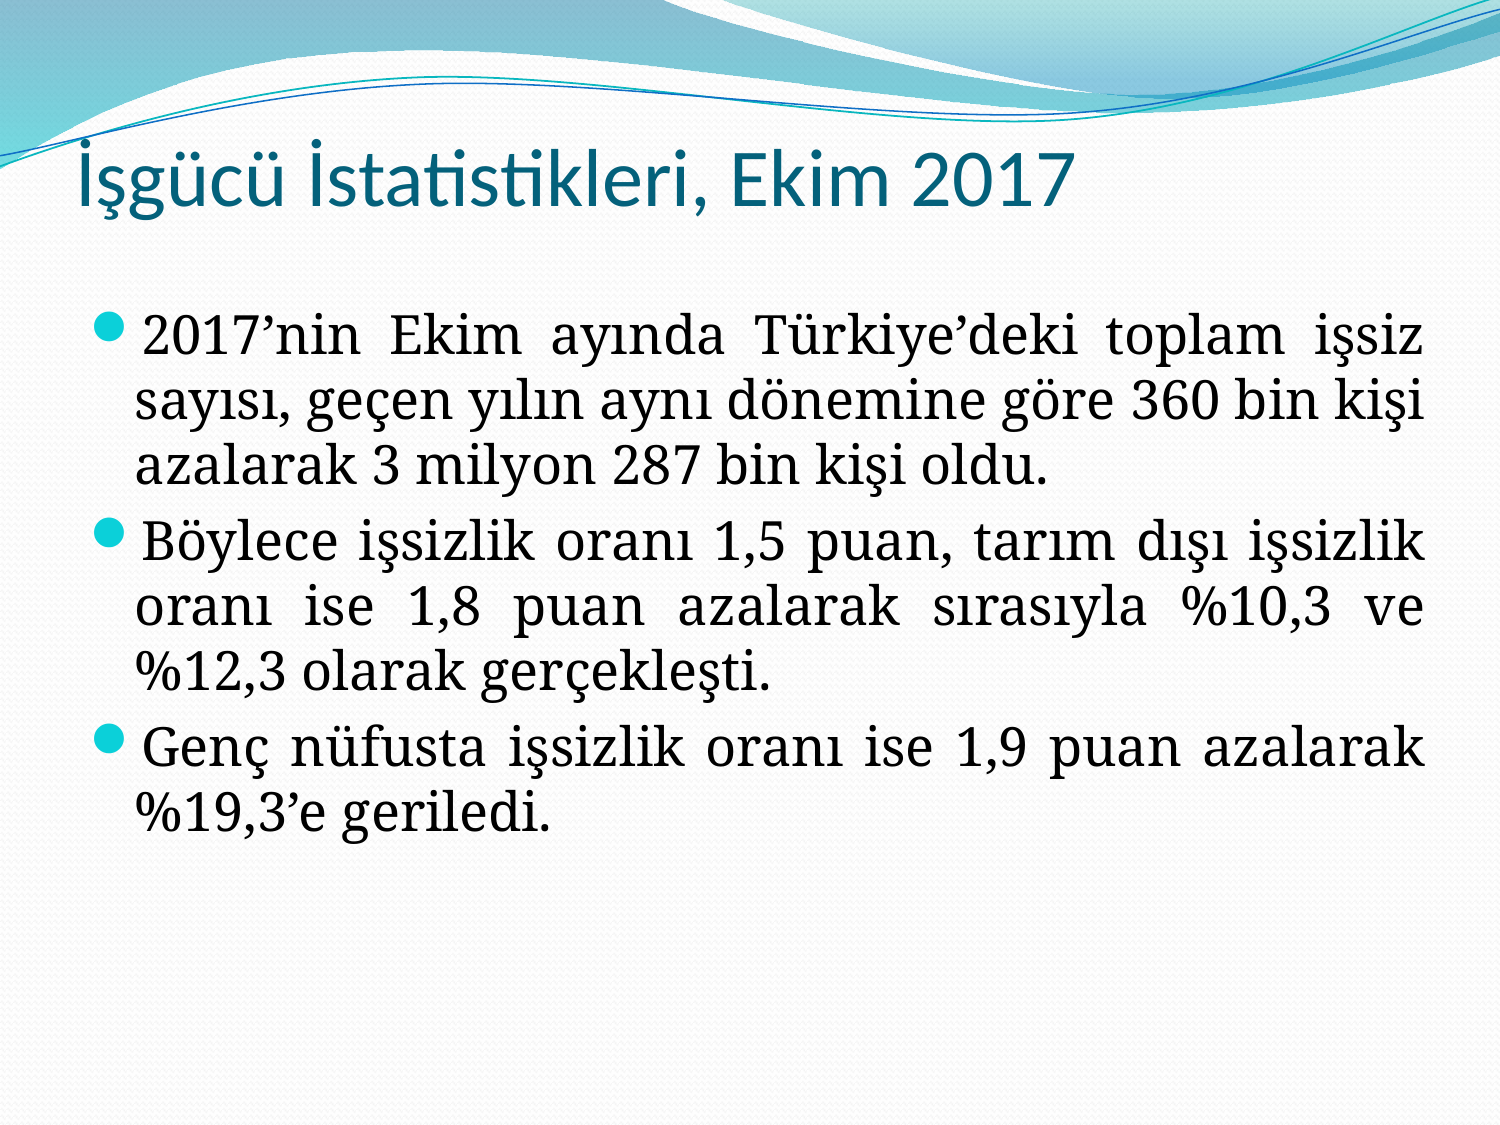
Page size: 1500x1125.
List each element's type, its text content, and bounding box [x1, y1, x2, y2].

title İşgücü İstatistikleri, Ekim 2017 [75, 115, 1425, 223]
list 2017’nin Ekim ayında Türkiye’deki toplam işsiz sayısı, geçen yılın aynı dönemine göre 360 bin kişi azalarak 3 milyon 287 bin kişi oldu. Böylece işsizlik oranı 1,5 puan, tarım dışı işsizlik oranı ise 1,8 puan azalarak sırasıyla %10,3 ve %12,3 olarak gerçekleşti. Genç nüfusta işsizlik oranı ise 1,9 puan azalarak %19,3’e geriledi. [75, 292, 1442, 1067]
